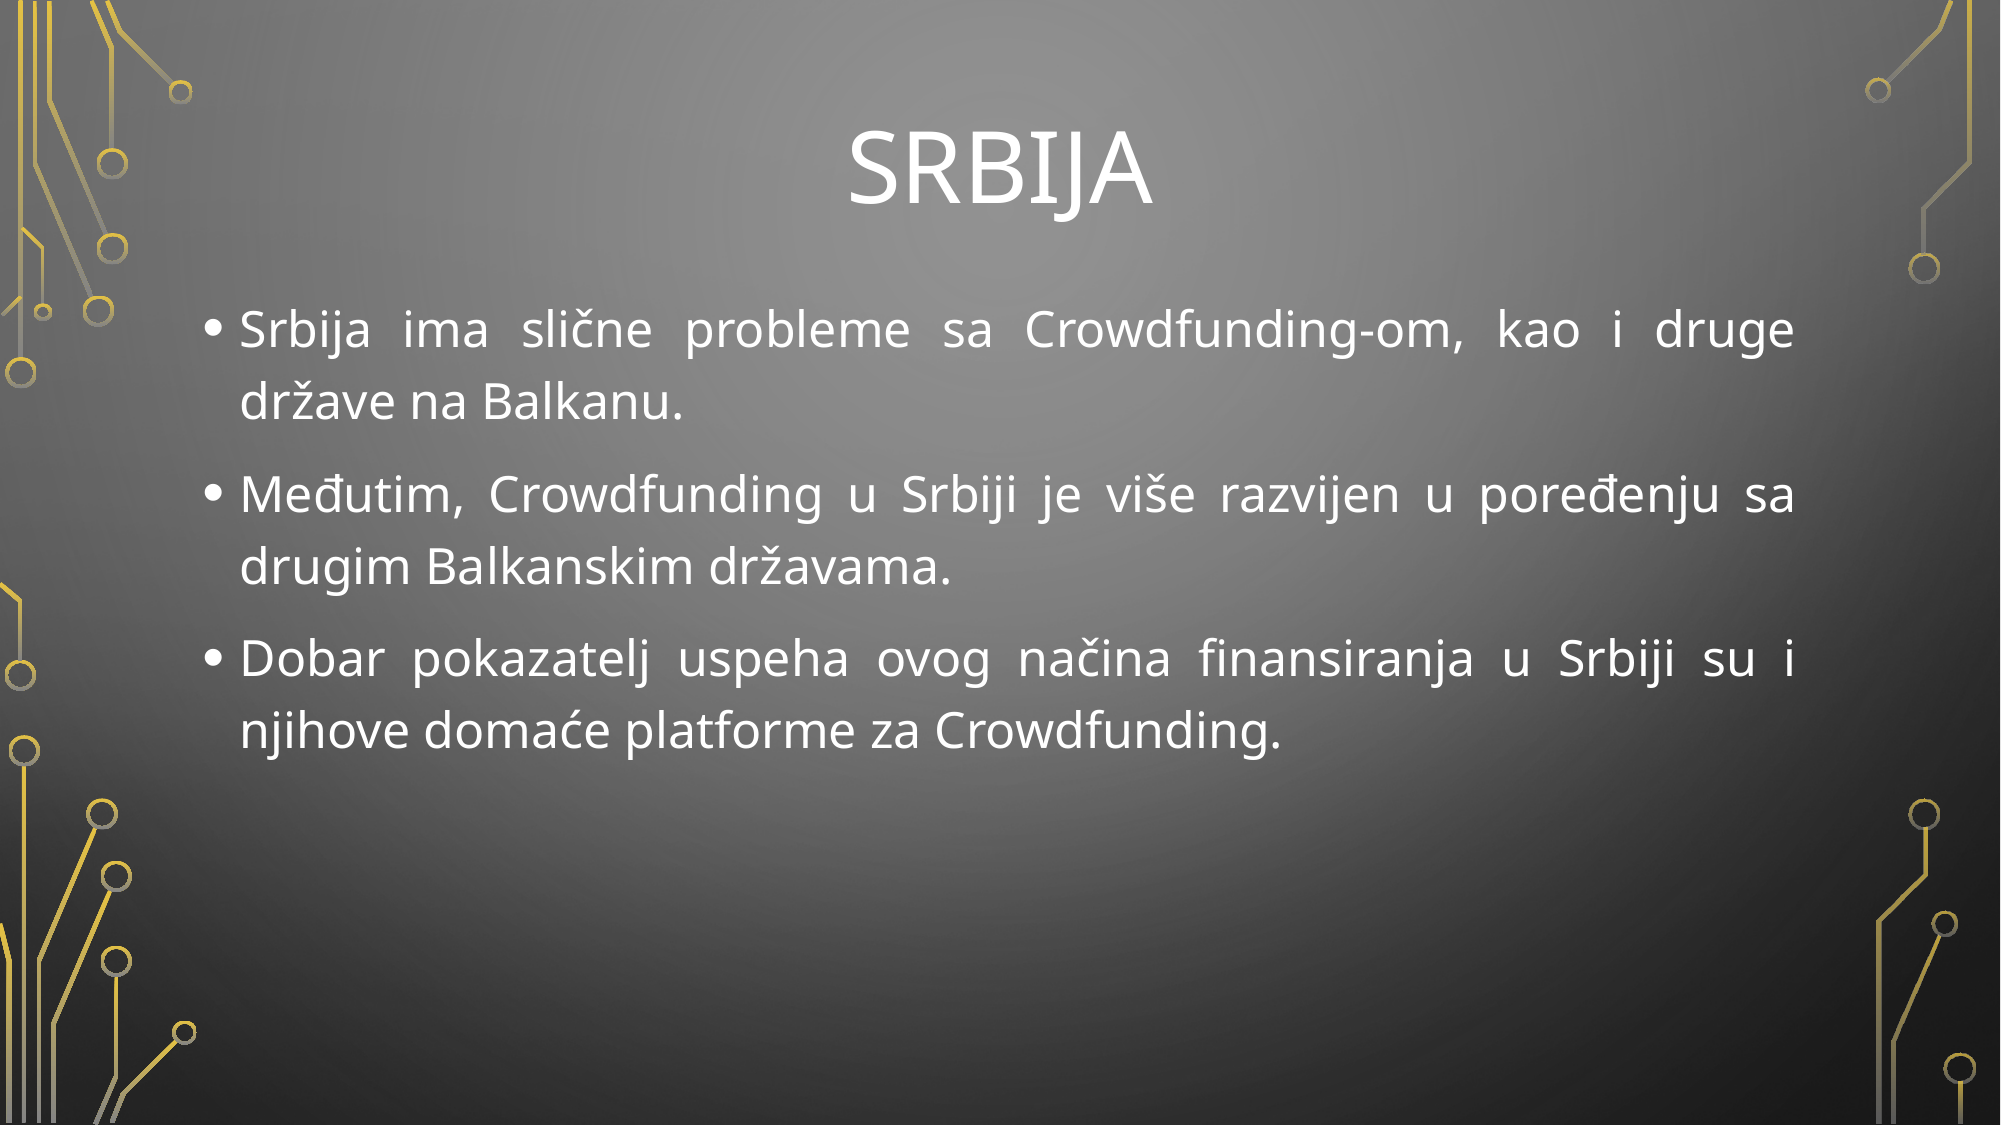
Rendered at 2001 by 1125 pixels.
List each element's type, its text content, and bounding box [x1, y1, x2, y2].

title Srbija [187, 101, 1813, 242]
list Srbija ima slične probleme sa Crowdfunding-om, kao i druge države na Balkanu. Međutim, Crowdfunding u Srbiji je više razvijen u poređenju sa drugim Balkanskim državama. Dobar pokazatelj uspeha ovog načina finansiranja u Srbiji su i njihove domaće platforme za Crowdfunding. [187, 277, 1813, 987]
